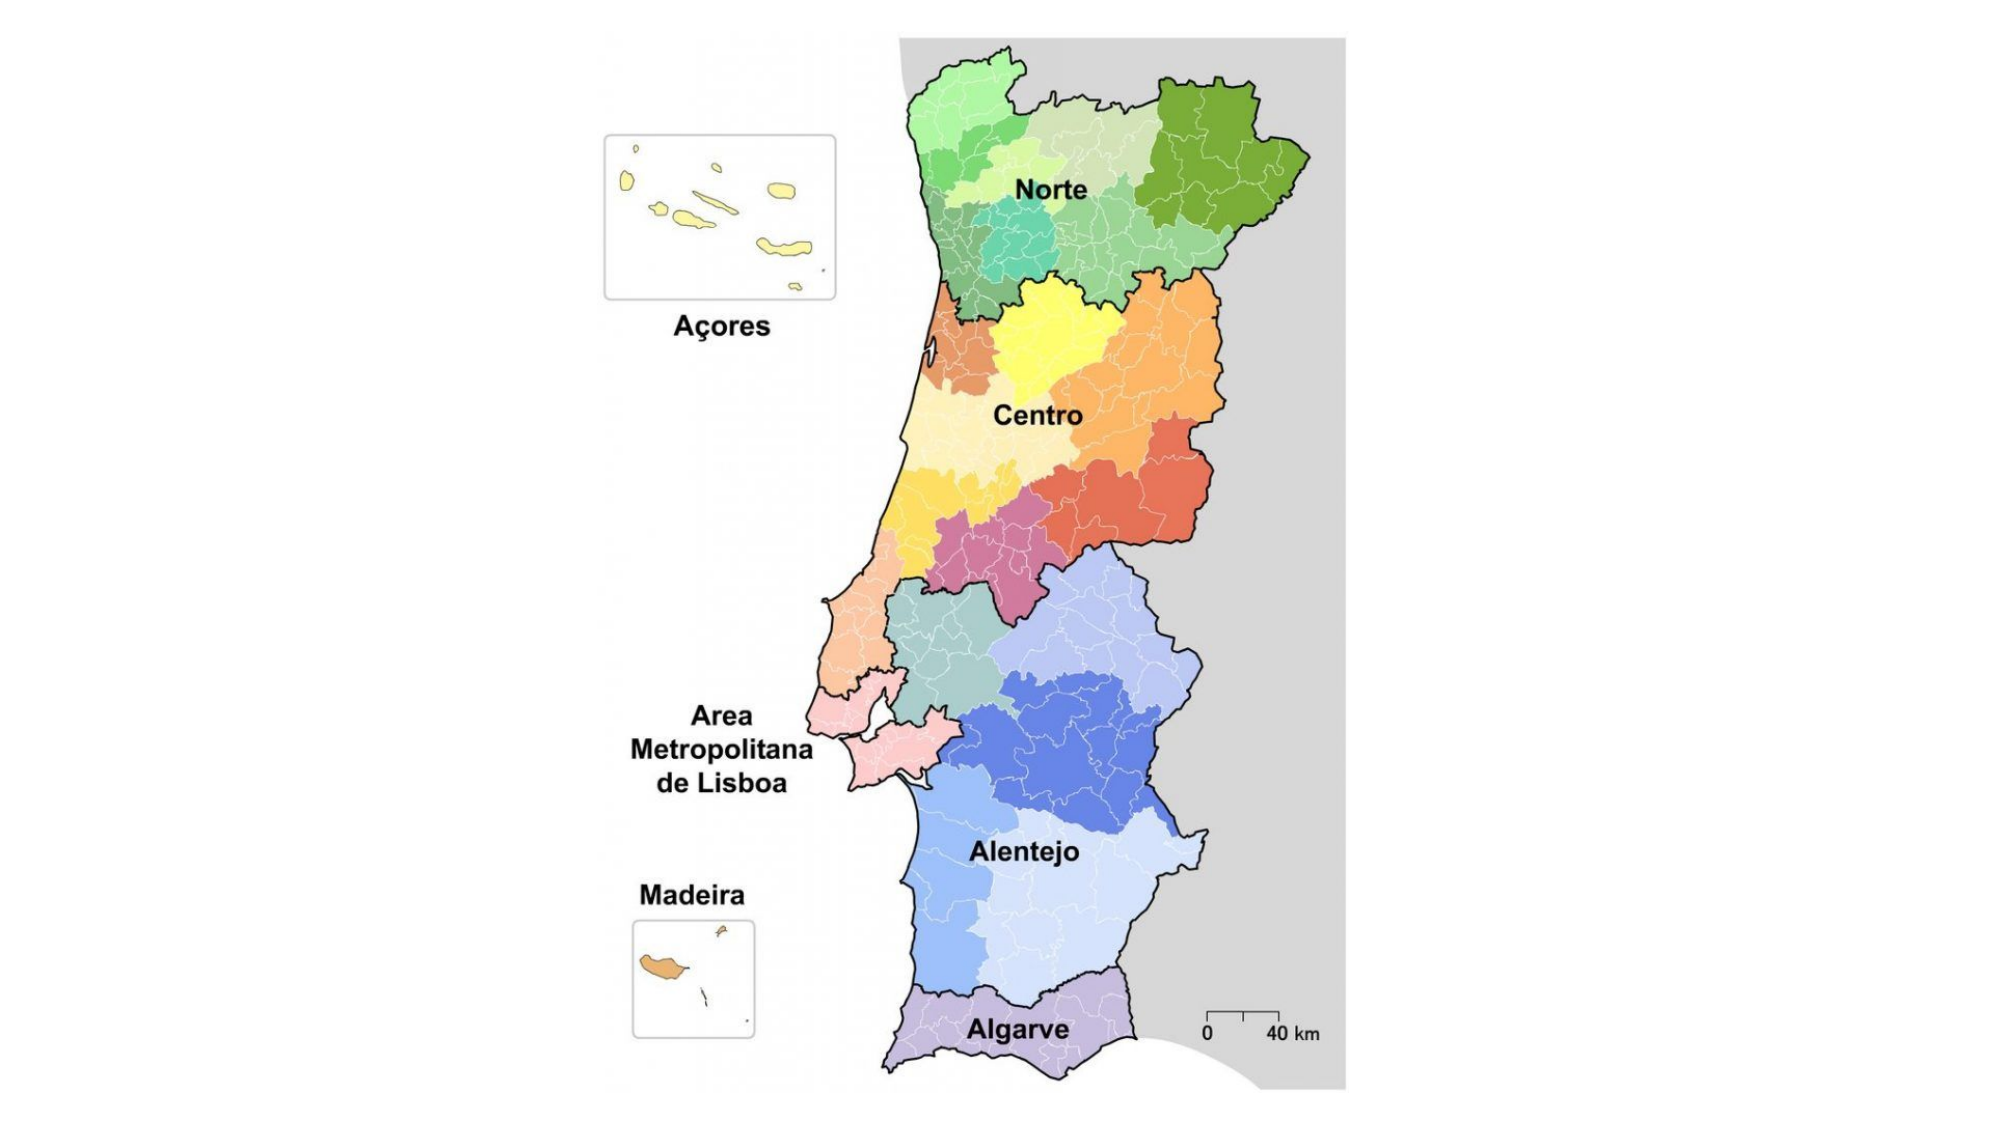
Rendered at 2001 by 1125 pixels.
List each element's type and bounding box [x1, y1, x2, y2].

list [564, 31, 1349, 1094]
